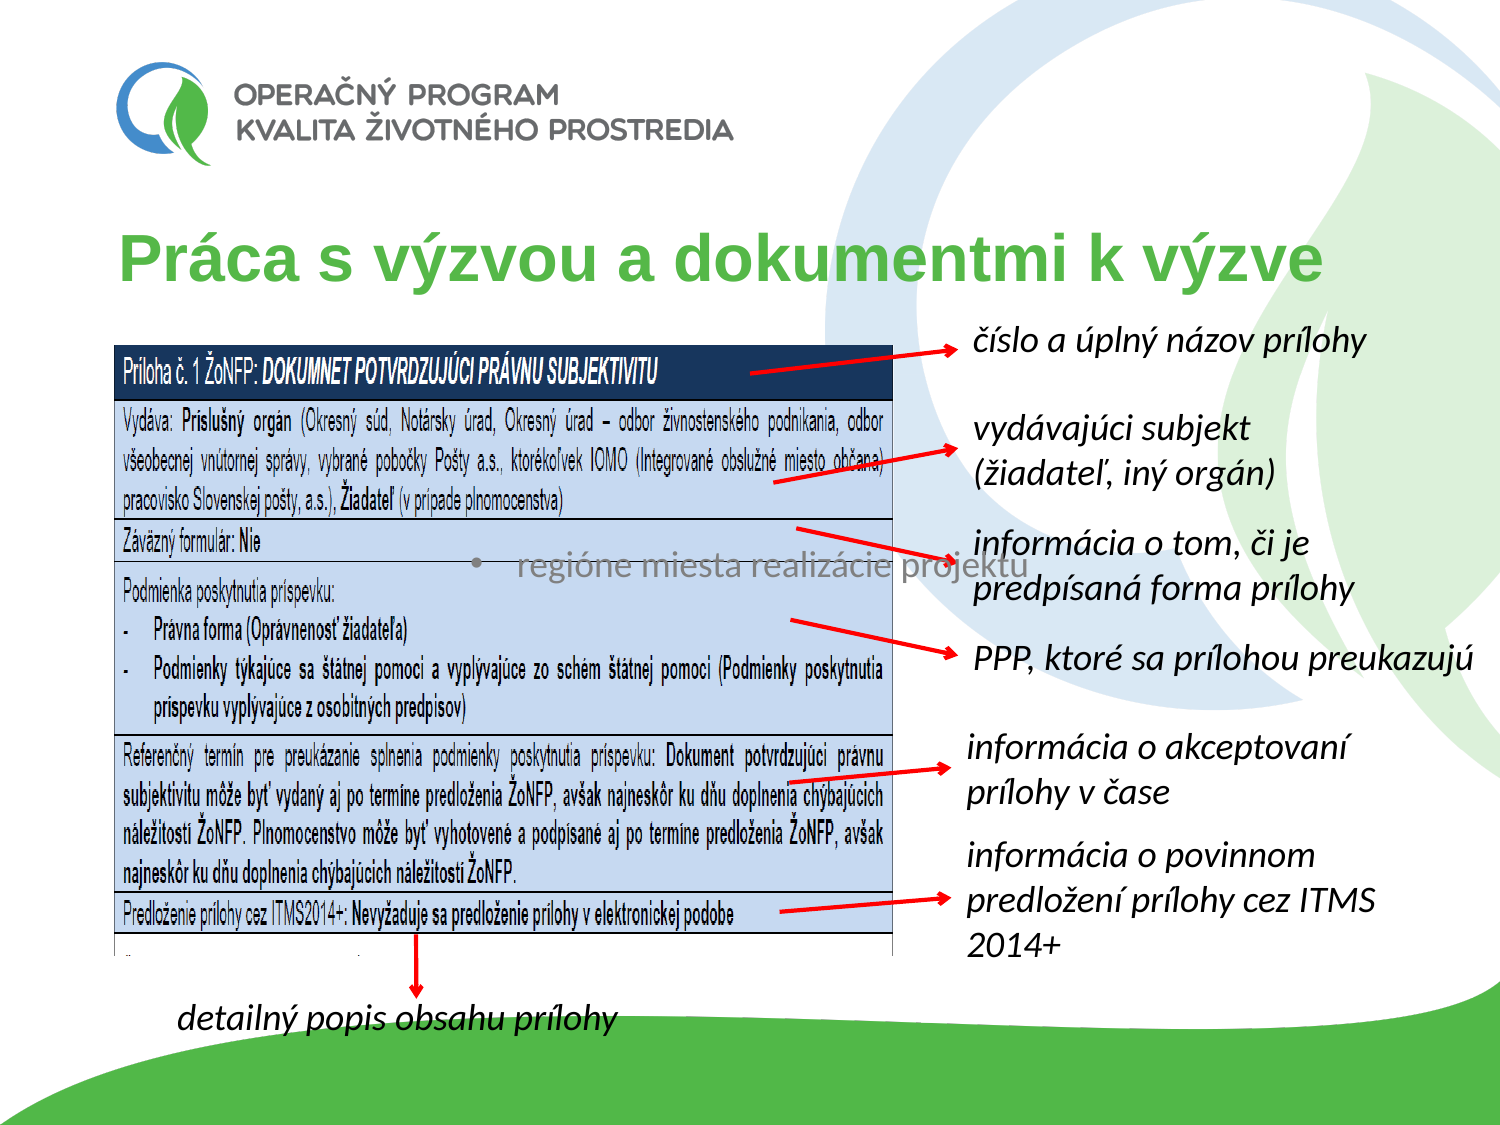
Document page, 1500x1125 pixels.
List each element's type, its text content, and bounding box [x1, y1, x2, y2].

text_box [773, 448, 959, 483]
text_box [790, 619, 959, 656]
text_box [789, 768, 952, 783]
text_box informácia o tom, či je predpísaná forma prílohy [958, 510, 1435, 616]
text_box PPP, ktoré sa prílohou preukazujú [958, 625, 1495, 686]
picture [0, 0, 1500, 1125]
text_box detailný popis obsahu prílohy [162, 985, 913, 1046]
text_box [796, 528, 959, 564]
text_box vydávajúci subjekt (žiadateľ, iný orgán) [958, 395, 1349, 501]
title Práca s výzvou a dokumentmi k výzve [103, 187, 1397, 332]
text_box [779, 898, 952, 912]
text_box informácia o povinnom predložení prílohy cez ITMS 2014+ [951, 822, 1492, 973]
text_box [749, 349, 959, 374]
text_box informácia o akceptovaní prílohy v čase [951, 715, 1400, 820]
text_box regióne miesta realizácie projektu [894, 532, 1045, 592]
text_box číslo a úplný názov prílohy [958, 308, 1467, 368]
